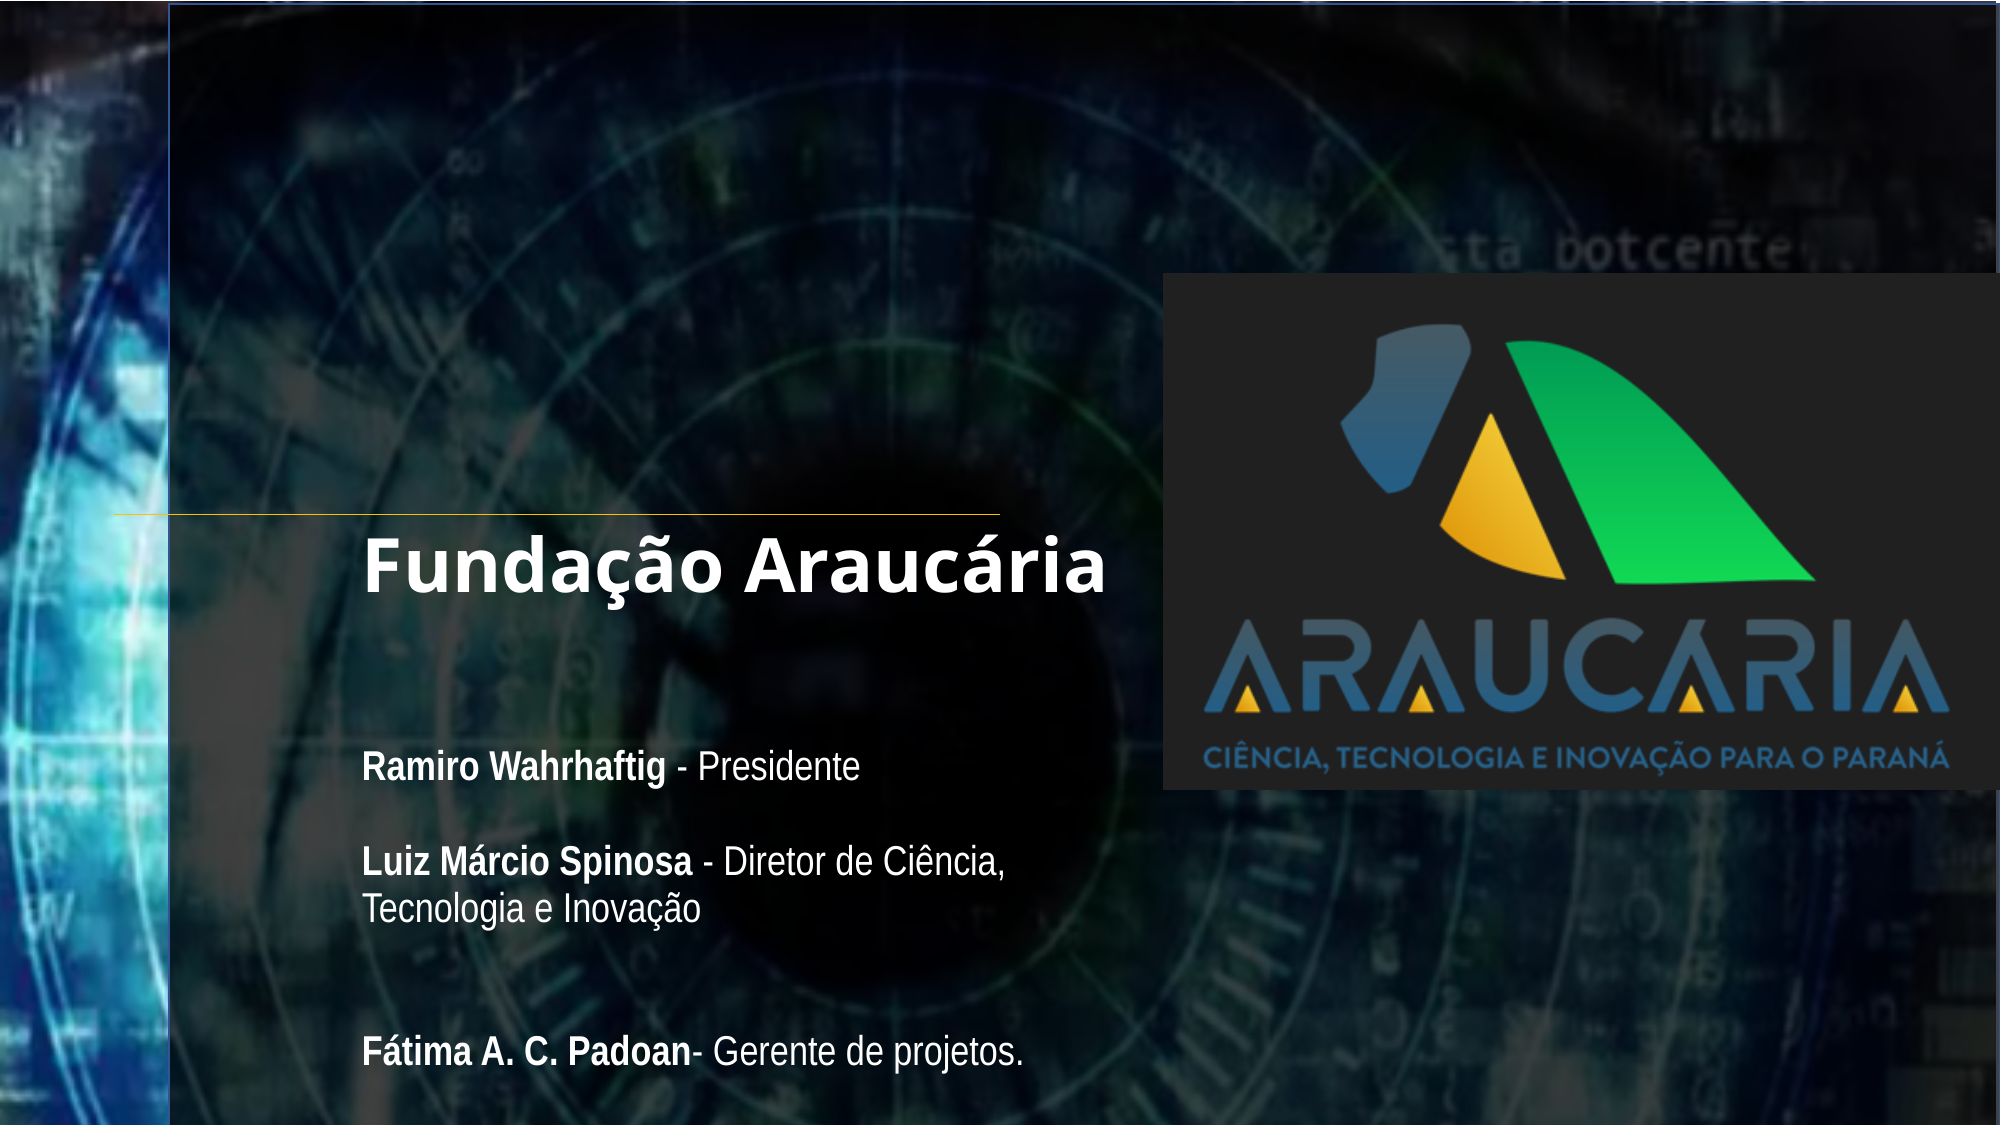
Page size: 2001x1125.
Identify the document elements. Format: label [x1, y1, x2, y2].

picture [1163, 273, 2000, 790]
text_box [0, 1, 2000, 1125]
